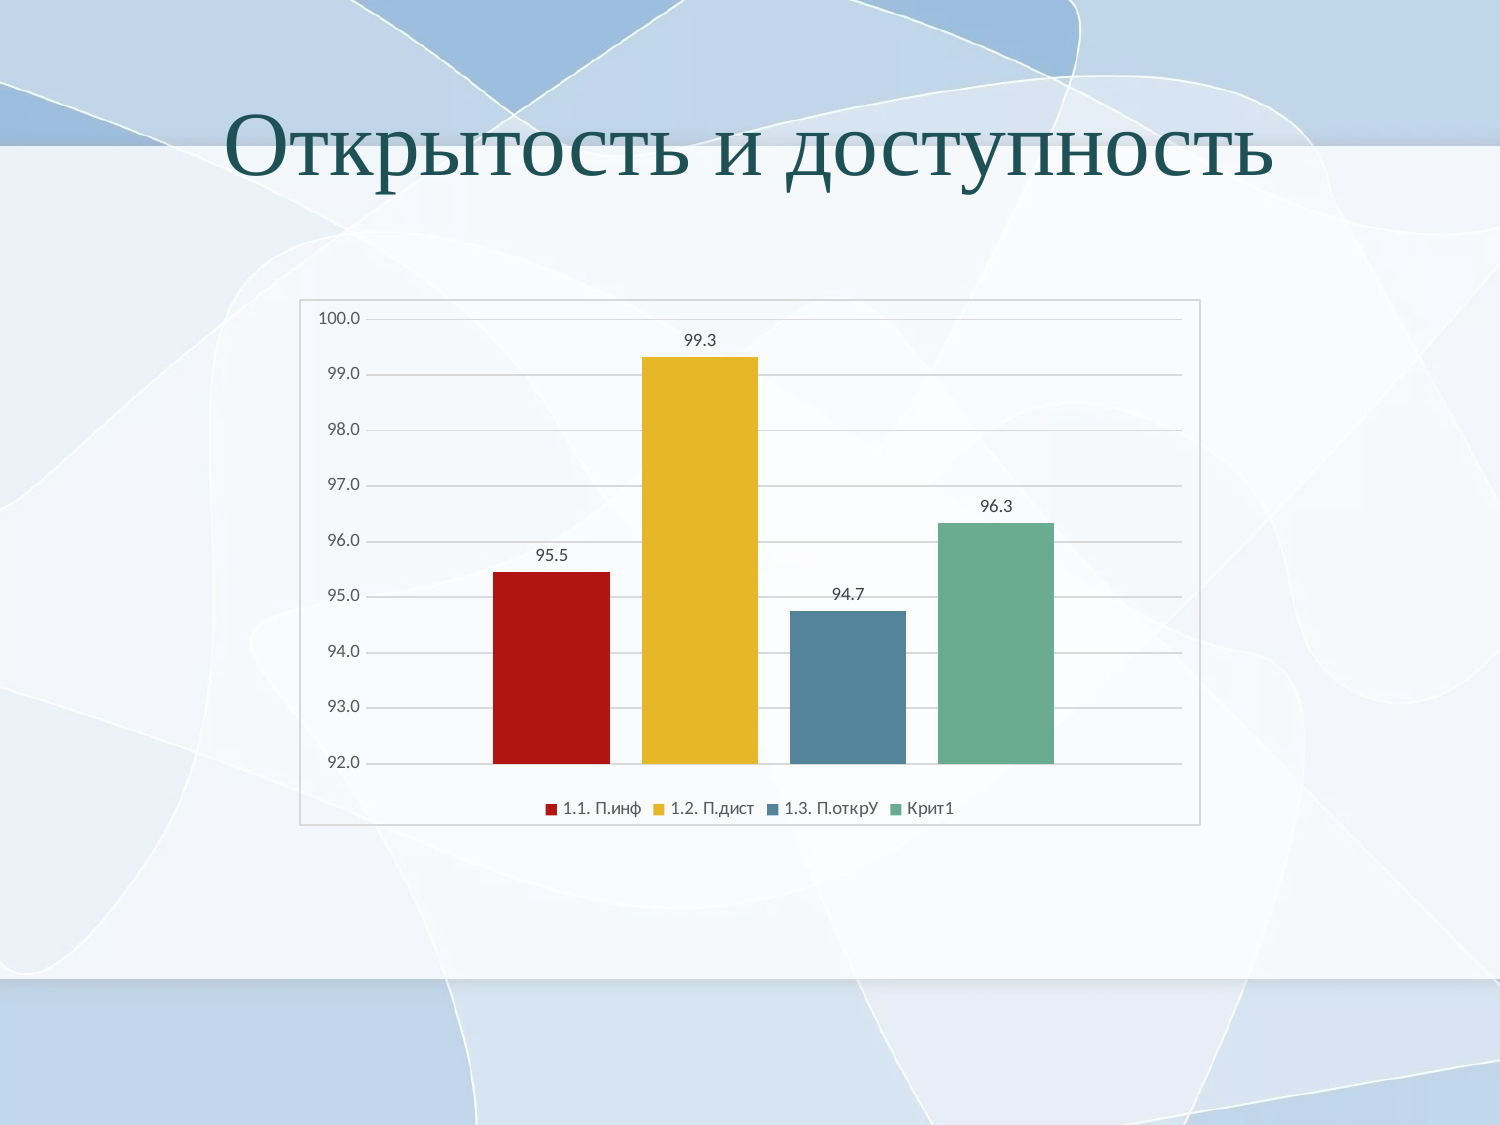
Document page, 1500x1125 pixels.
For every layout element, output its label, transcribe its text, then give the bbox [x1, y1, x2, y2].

title Открытость и доступность [75, 45, 1425, 233]
chart [298, 298, 1201, 826]
